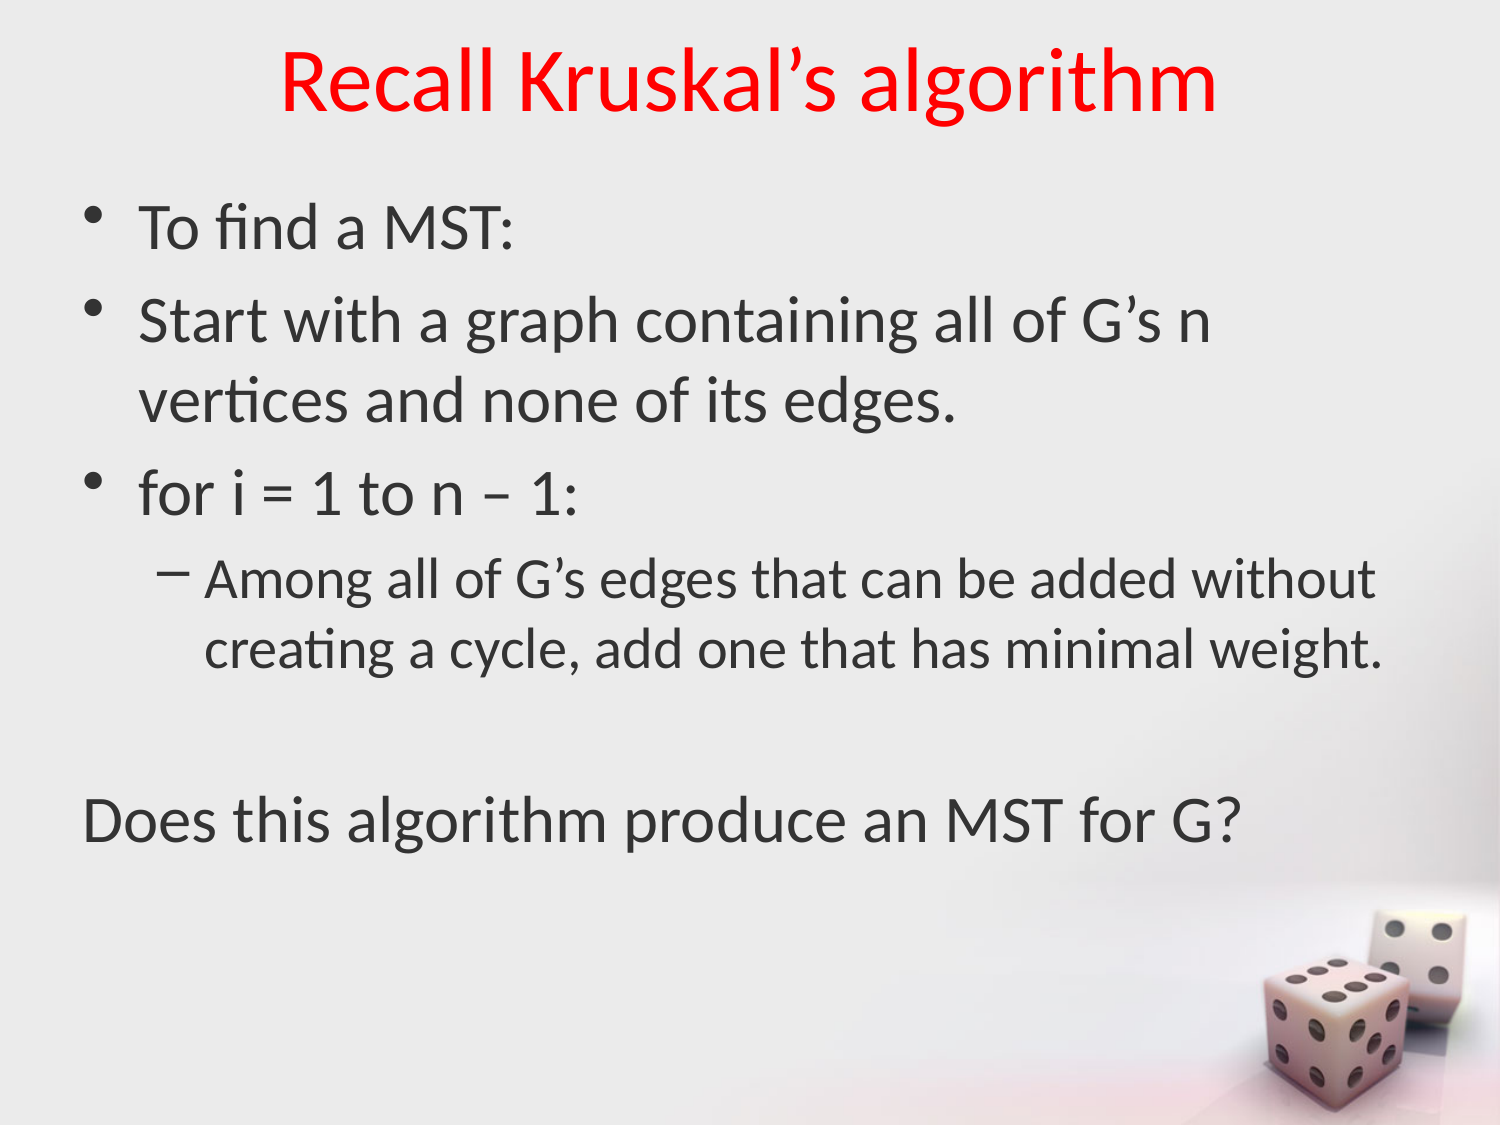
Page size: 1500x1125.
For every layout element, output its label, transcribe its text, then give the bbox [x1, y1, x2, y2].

list To find a MST: Start with a graph containing all of G’s n vertices and none of its edges. for i = 1 to n – 1: Among all of G’s edges that can be added without creating a cycle, add one that has minimal weight. Does this algorithm produce an MST for G? [74, 174, 1426, 913]
picture [0, 0, 1500, 1125]
title Recall Kruskal’s algorithm [74, 0, 1426, 151]
